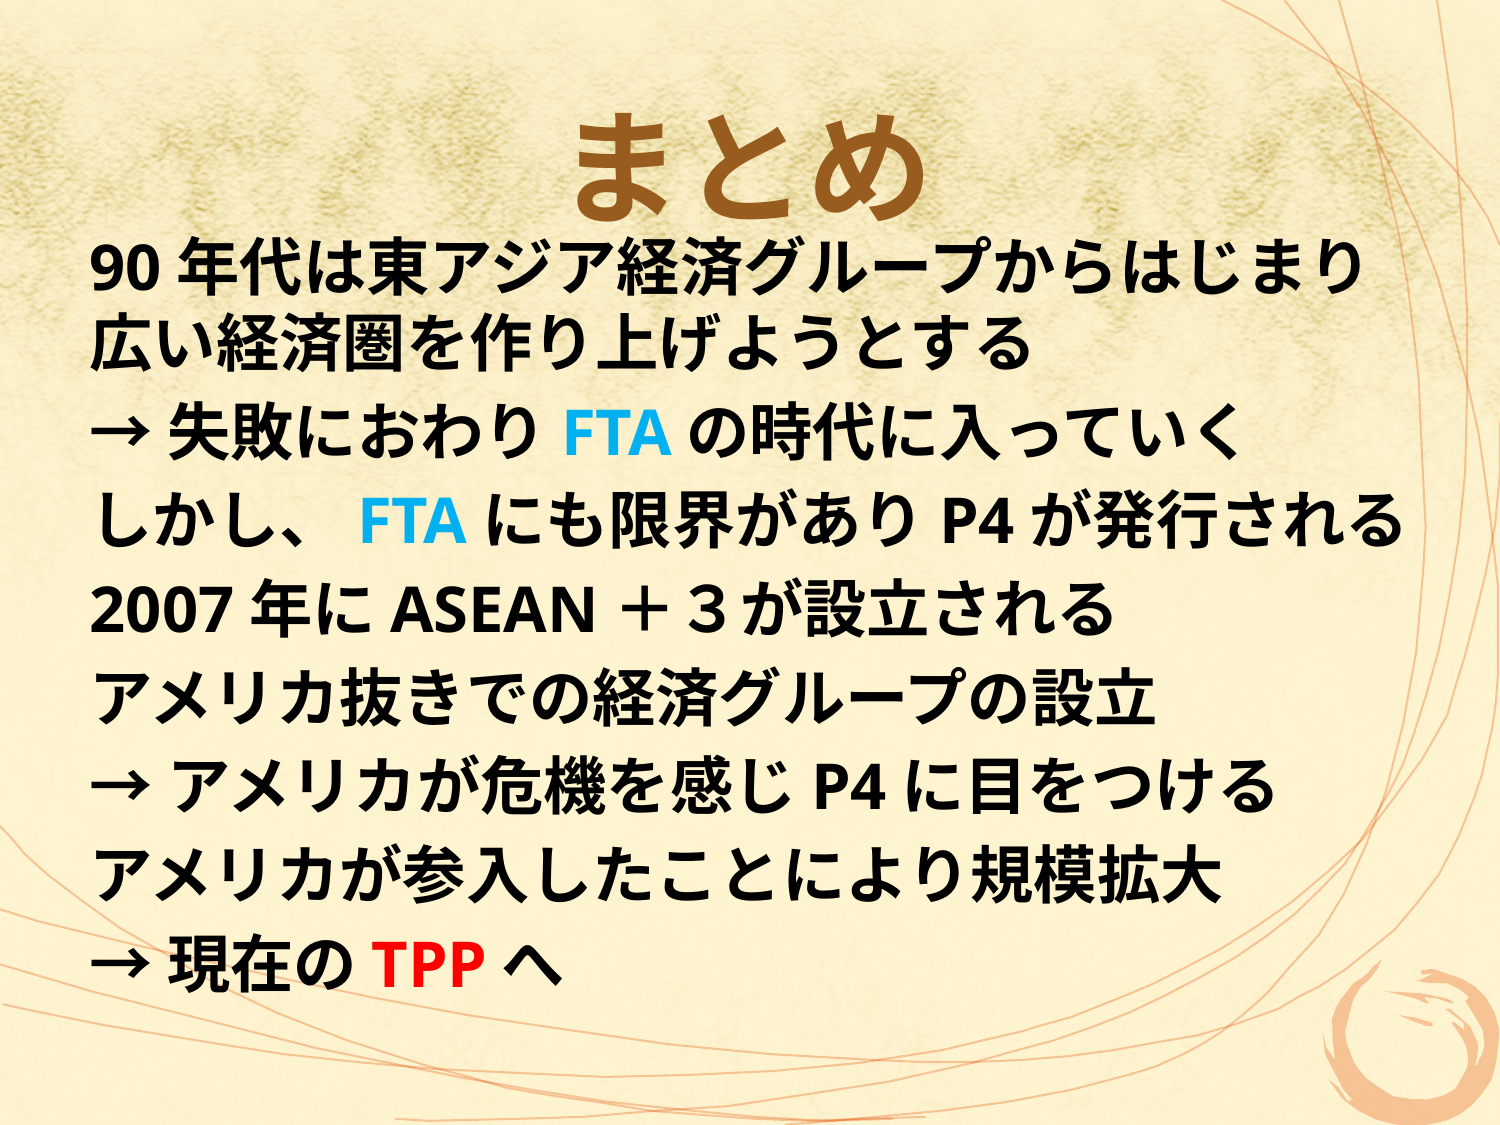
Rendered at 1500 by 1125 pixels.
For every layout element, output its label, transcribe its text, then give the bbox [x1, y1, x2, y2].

title まとめ [70, 70, 1421, 258]
list 90年代は東アジア経済グループからはじまり広い経済圏を作り上げようとする →失敗におわりFTAの時代に入っていく しかし、FTAにも限界がありP4が発行される 2007年にASEAN＋３が設立される アメリカ抜きでの経済グループの設立 →アメリカが危機を感じP4に目をつける アメリカが参入したことにより規模拡大 →現在のTPPへ [75, 219, 1425, 1047]
